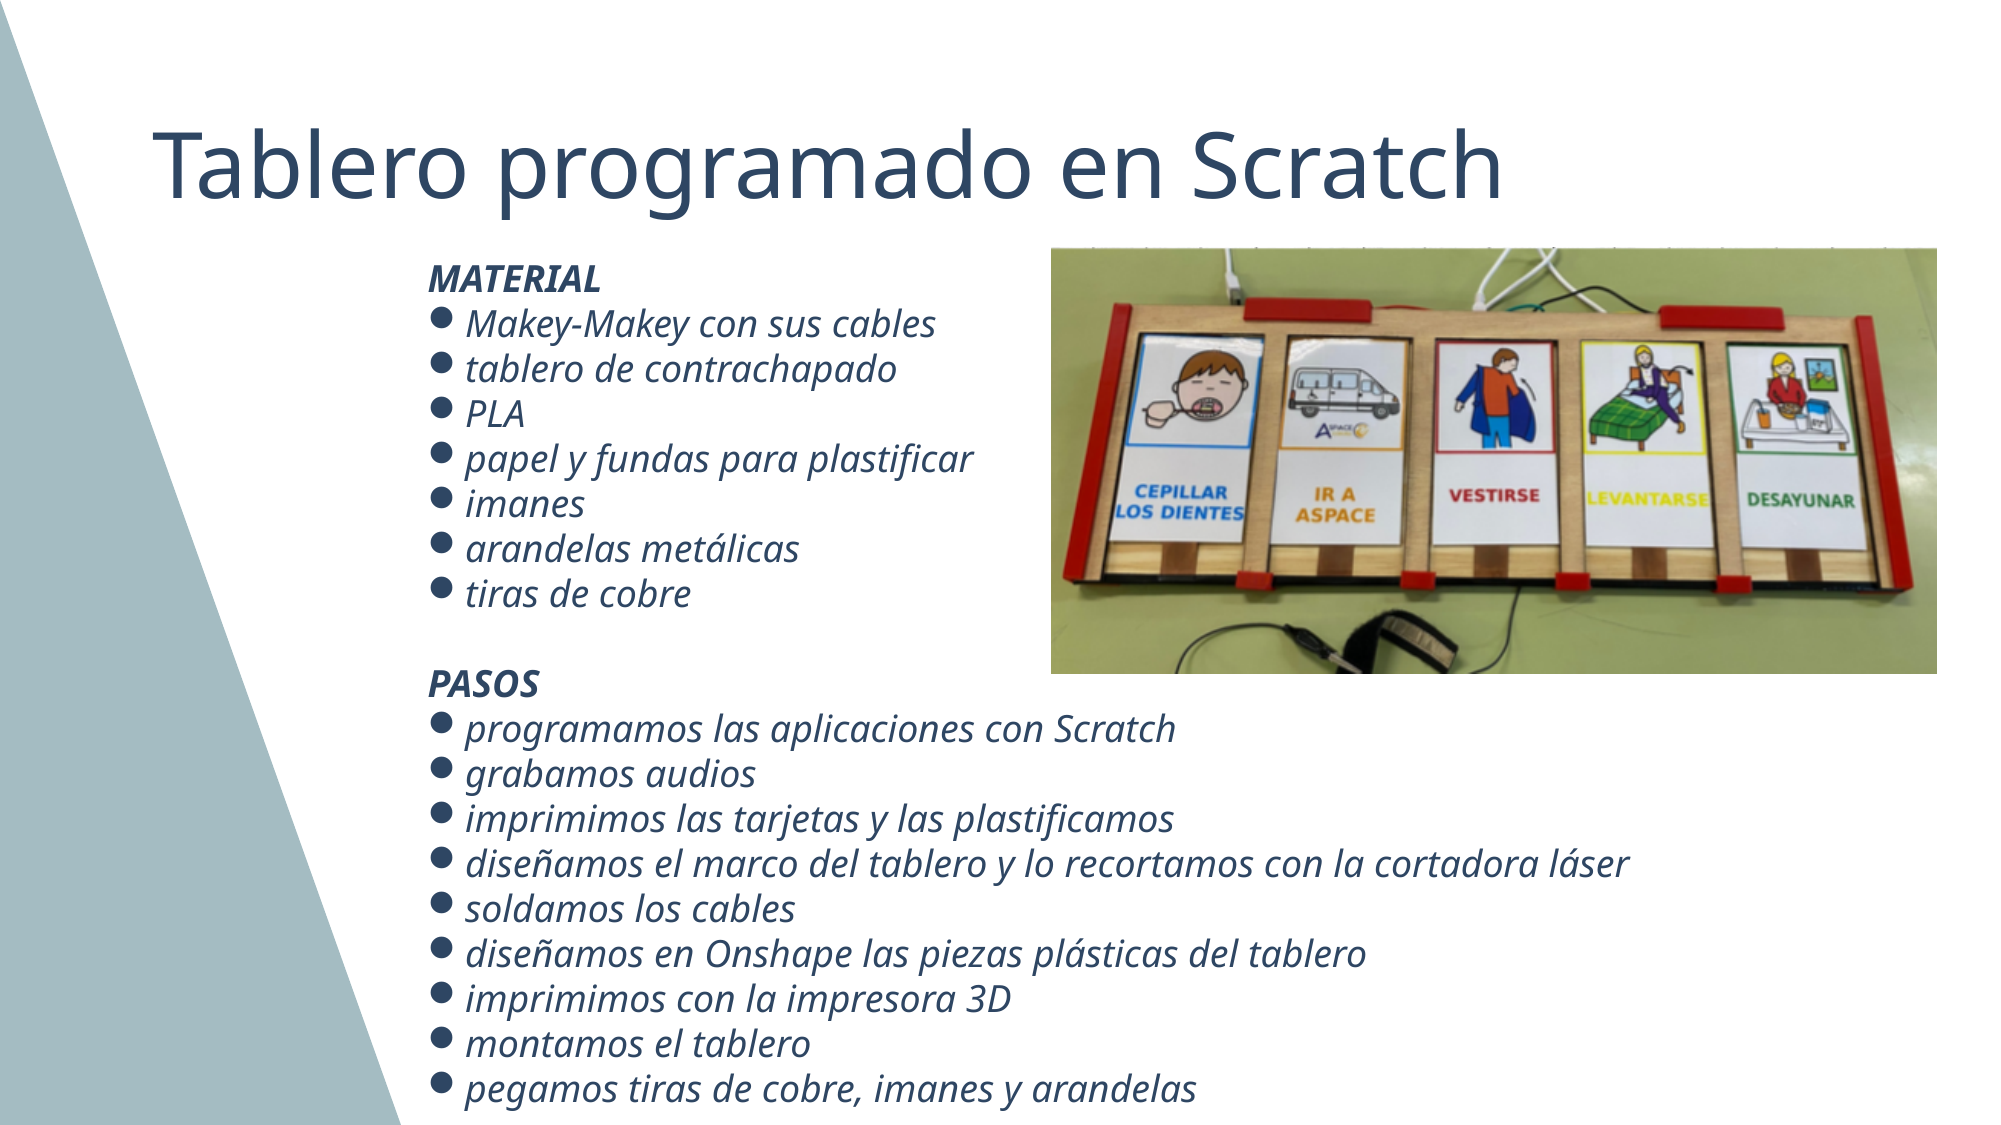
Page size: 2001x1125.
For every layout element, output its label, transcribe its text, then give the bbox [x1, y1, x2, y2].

text_box Tablero programado en Scratch [137, 59, 1863, 278]
picture [1051, 247, 1938, 674]
text_box MATERIAL Makey-Makey con sus cables tablero de contrachapado PLA papel y fundas para plastificar imanes arandelas metálicas tiras de cobre PASOS programamos las aplicaciones con Scratch grabamos audios imprimimos las tarjetas y las plastificamos diseñamos el marco del tablero y lo recortamos con la cortadora láser soldamos los cables diseñamos en Onshape las piezas plásticas del tablero imprimimos con la impresora 3D montamos el tablero pegamos tiras de cobre, imanes y arandelas [412, 248, 1863, 1118]
